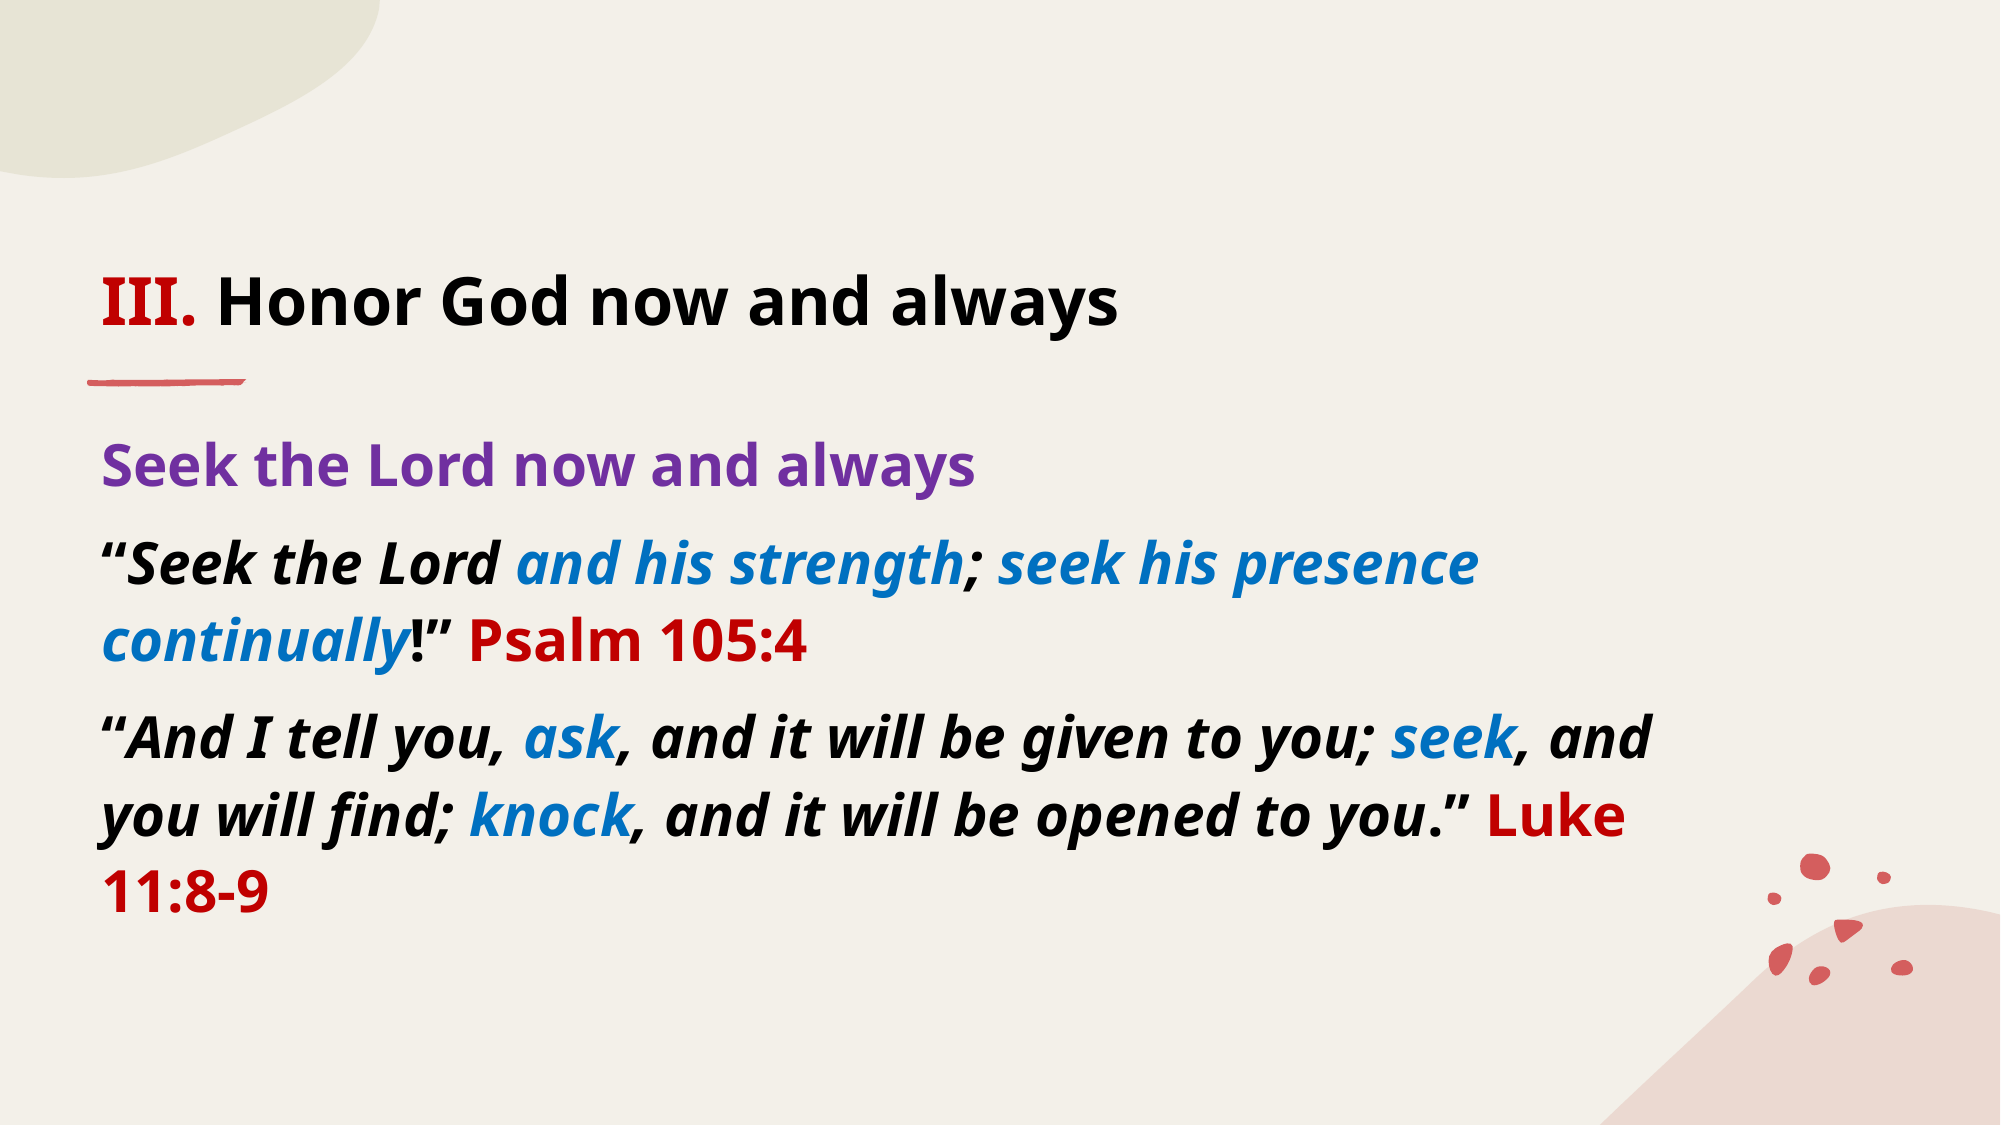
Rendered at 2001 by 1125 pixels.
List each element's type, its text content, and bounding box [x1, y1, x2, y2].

list Seek the Lord now and always “Seek the Lord and his strength; seek his presence continually!” Psalm 105:4 “And I tell you, ask, and it will be given to you; seek, and you will find; knock, and it will be opened to you.” Luke 11:8-9 [86, 413, 1740, 996]
title III. Honor God now and always [86, 129, 1740, 347]
